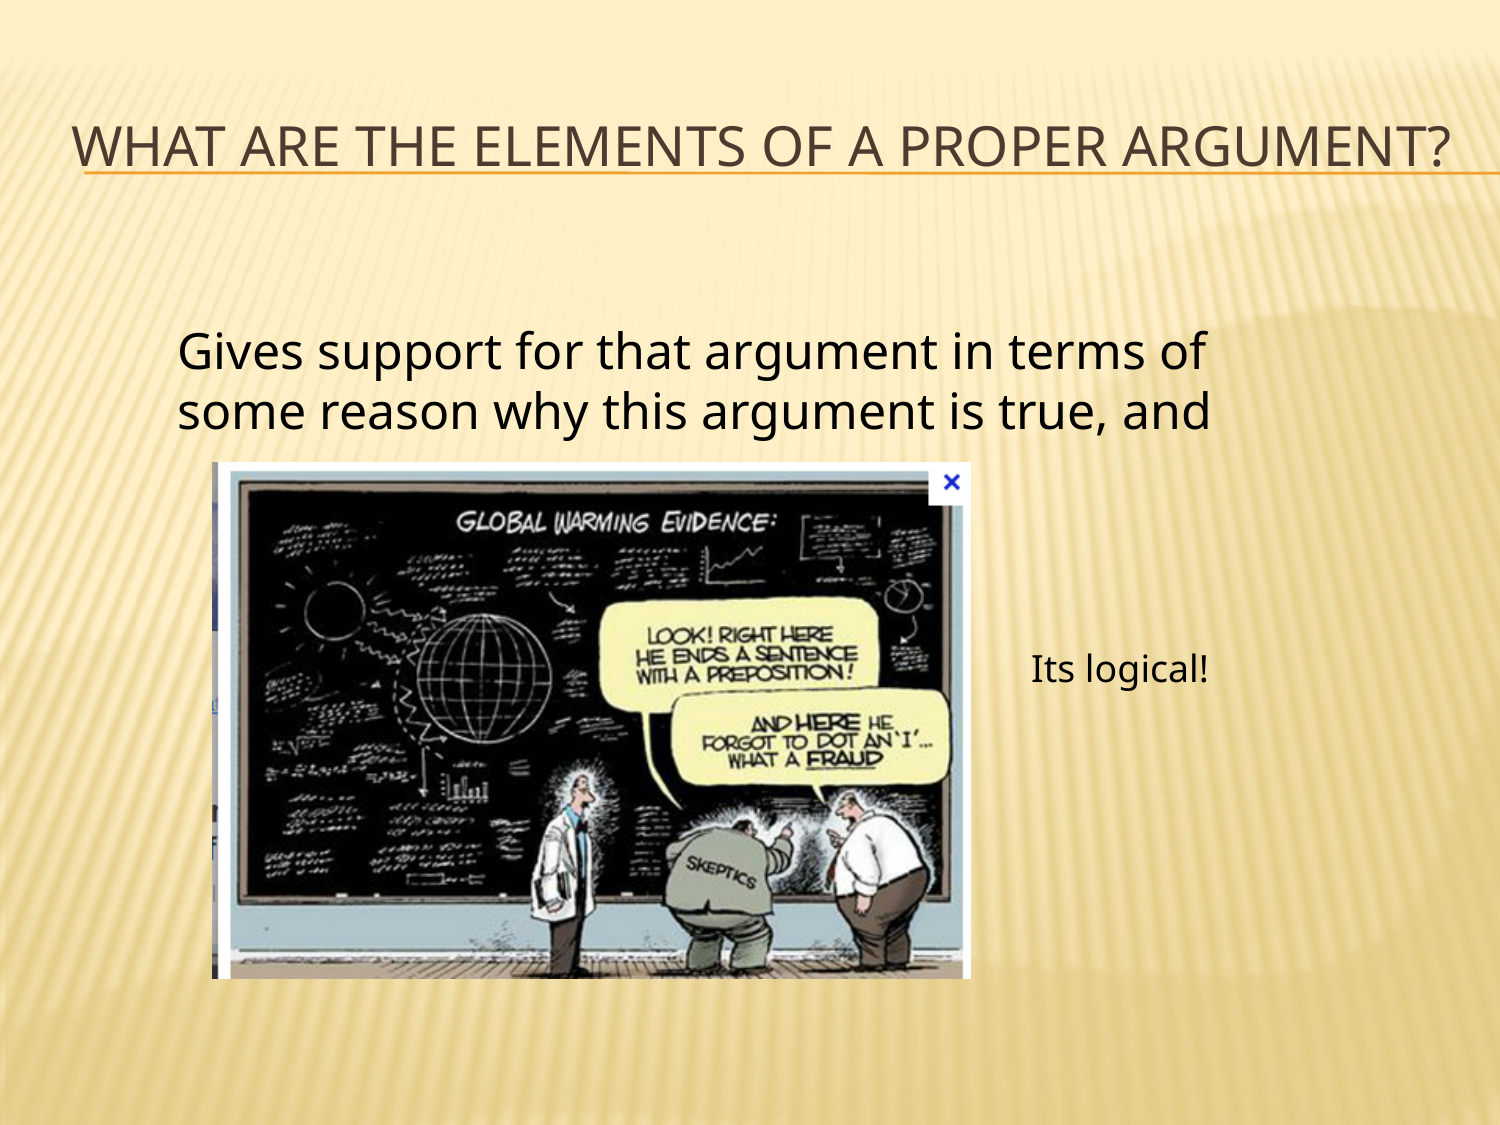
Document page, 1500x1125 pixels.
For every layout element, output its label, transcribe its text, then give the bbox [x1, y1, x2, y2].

text_box Its logical! [1016, 637, 1253, 698]
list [212, 462, 971, 979]
title What are the elements of a proper argument? [50, 75, 1475, 213]
text_box Gives support for that argument in terms of some reason why this argument is true, and [162, 312, 1238, 493]
